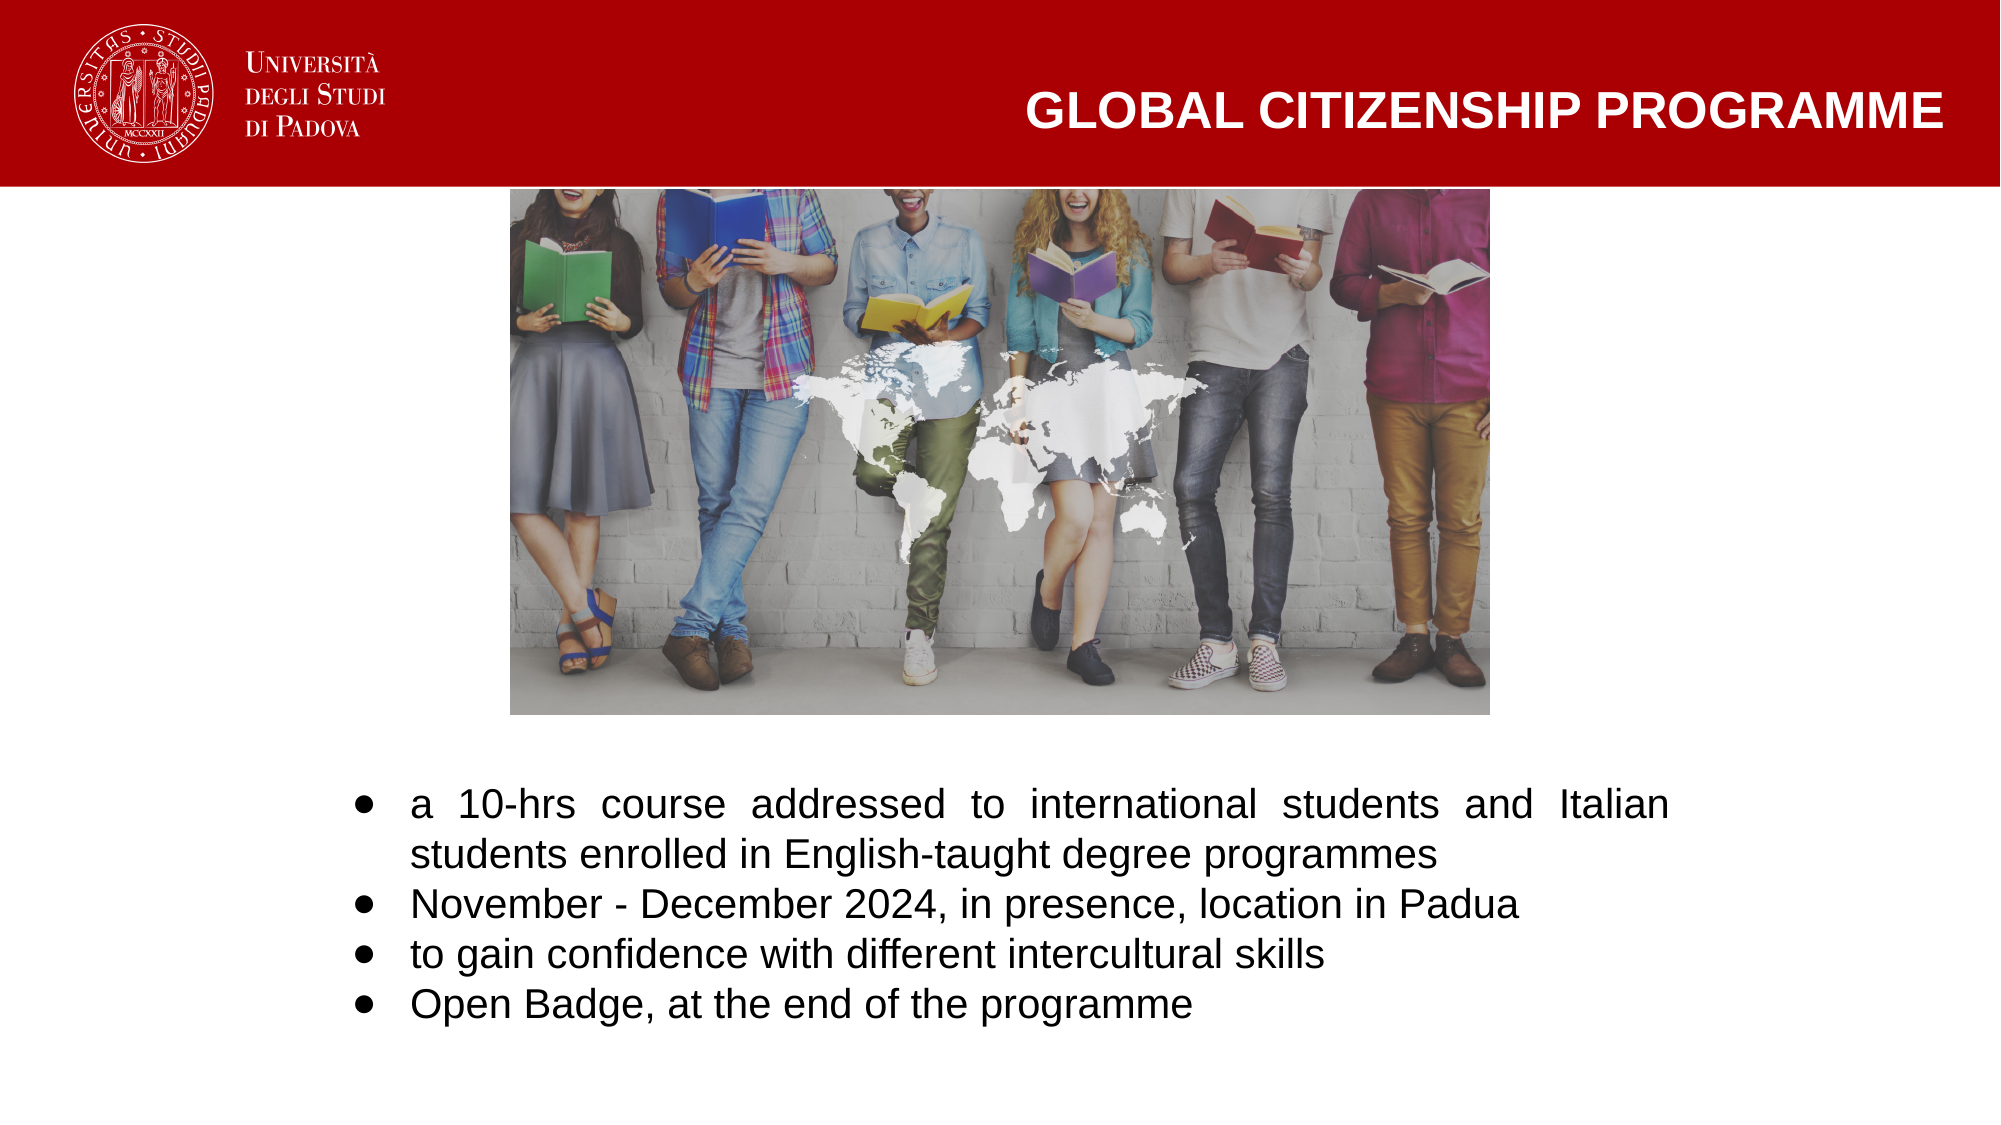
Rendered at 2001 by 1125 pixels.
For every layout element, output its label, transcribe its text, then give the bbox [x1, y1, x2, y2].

picture [509, 189, 1491, 716]
text_box GLOBAL CITIZENSHIP PROGRAMME [999, 14, 1997, 180]
text_box a 10-hrs course addressed to international students and Italian students enrolled in English-taught degree programmes November - December 2024, in presence, location in Padua to gain confidence with different intercultural skills Open Badge, at the end of the programme [319, 580, 1686, 1076]
picture [74, 24, 385, 163]
